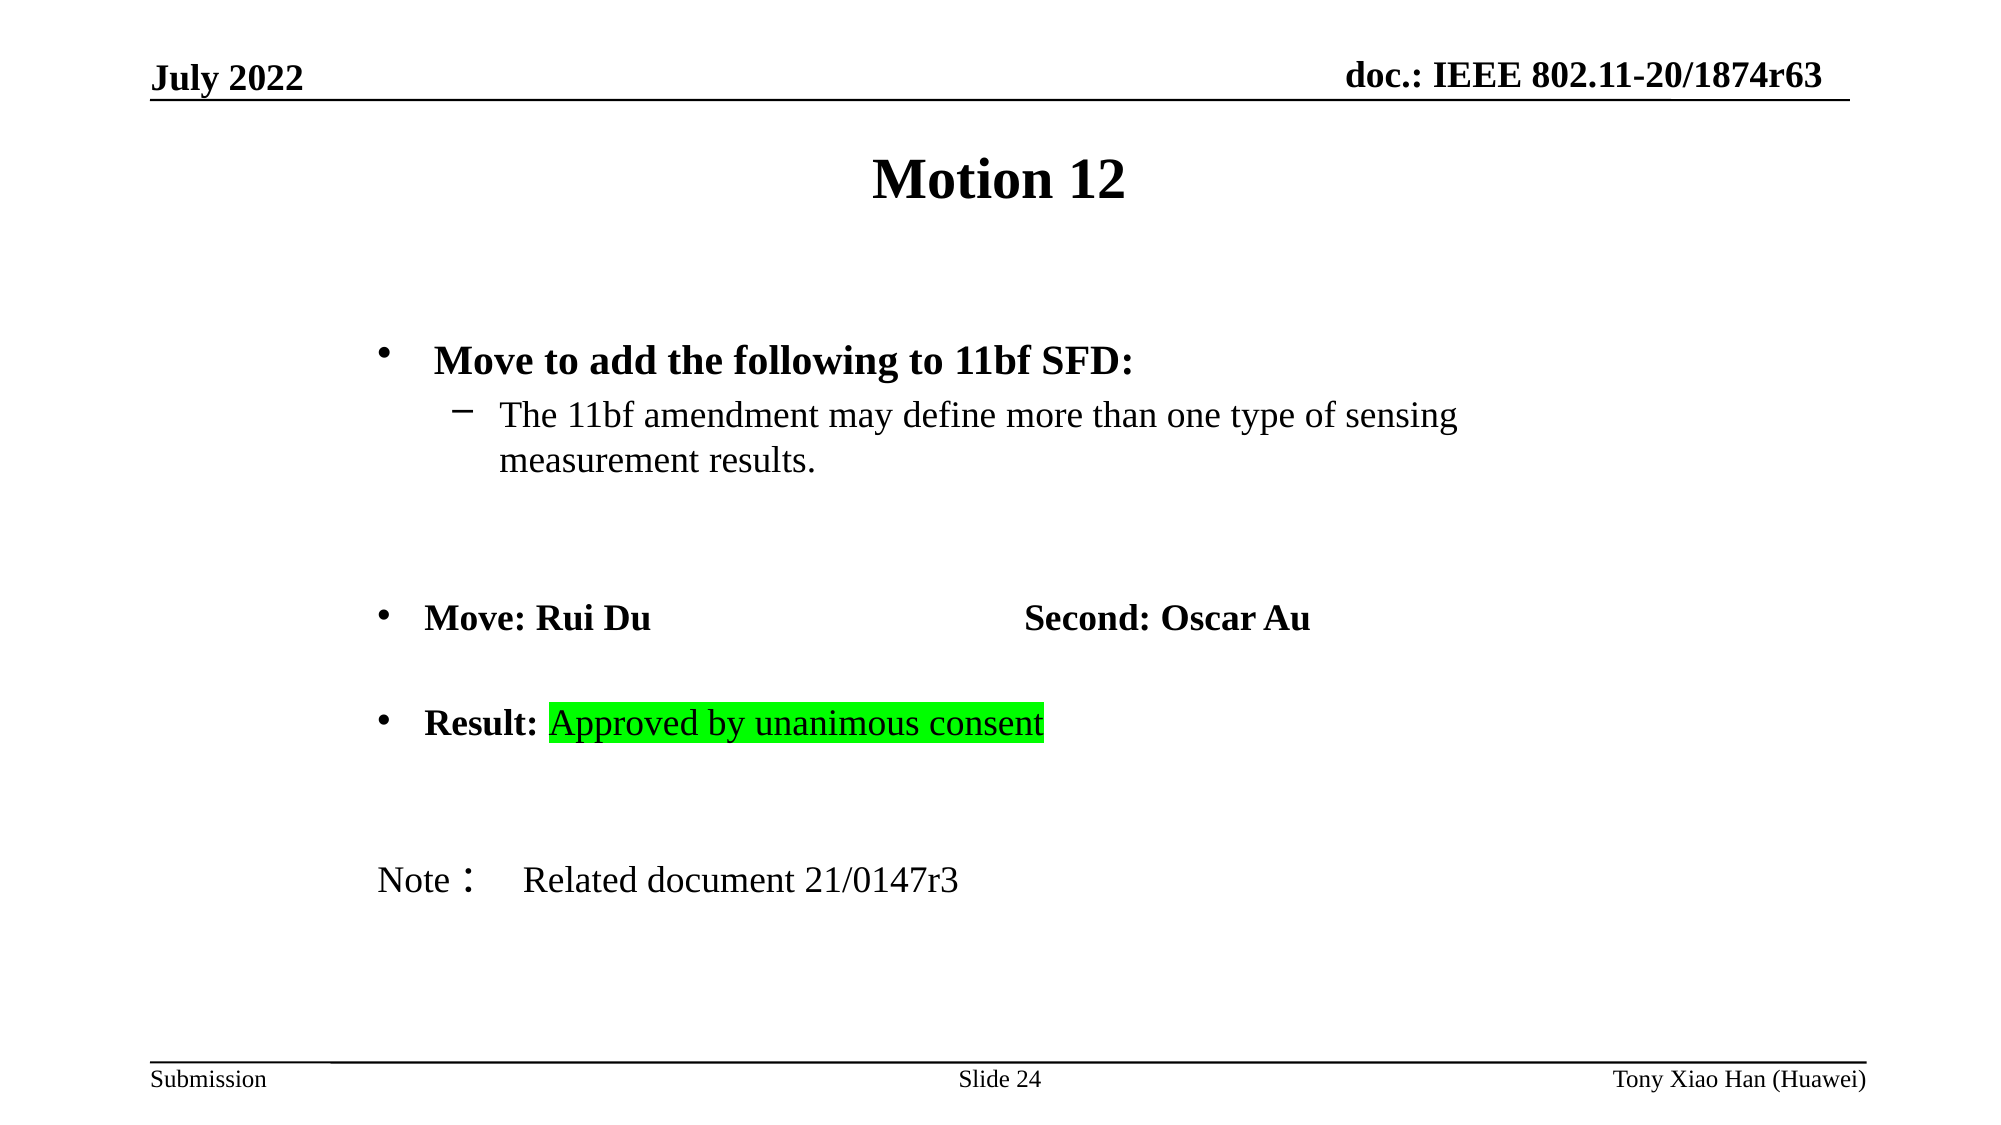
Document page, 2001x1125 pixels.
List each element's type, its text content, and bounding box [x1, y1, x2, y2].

text_box Motion 12 [362, 87, 1638, 263]
text_box Move to add the following to 11bf SFD: The 11bf amendment may define more than one type of sensing measurement results. Move: Rui Du Second: Oscar Au Result: Approved by unanimous consent Note： Related document 21/0147r3 [362, 324, 1638, 1013]
